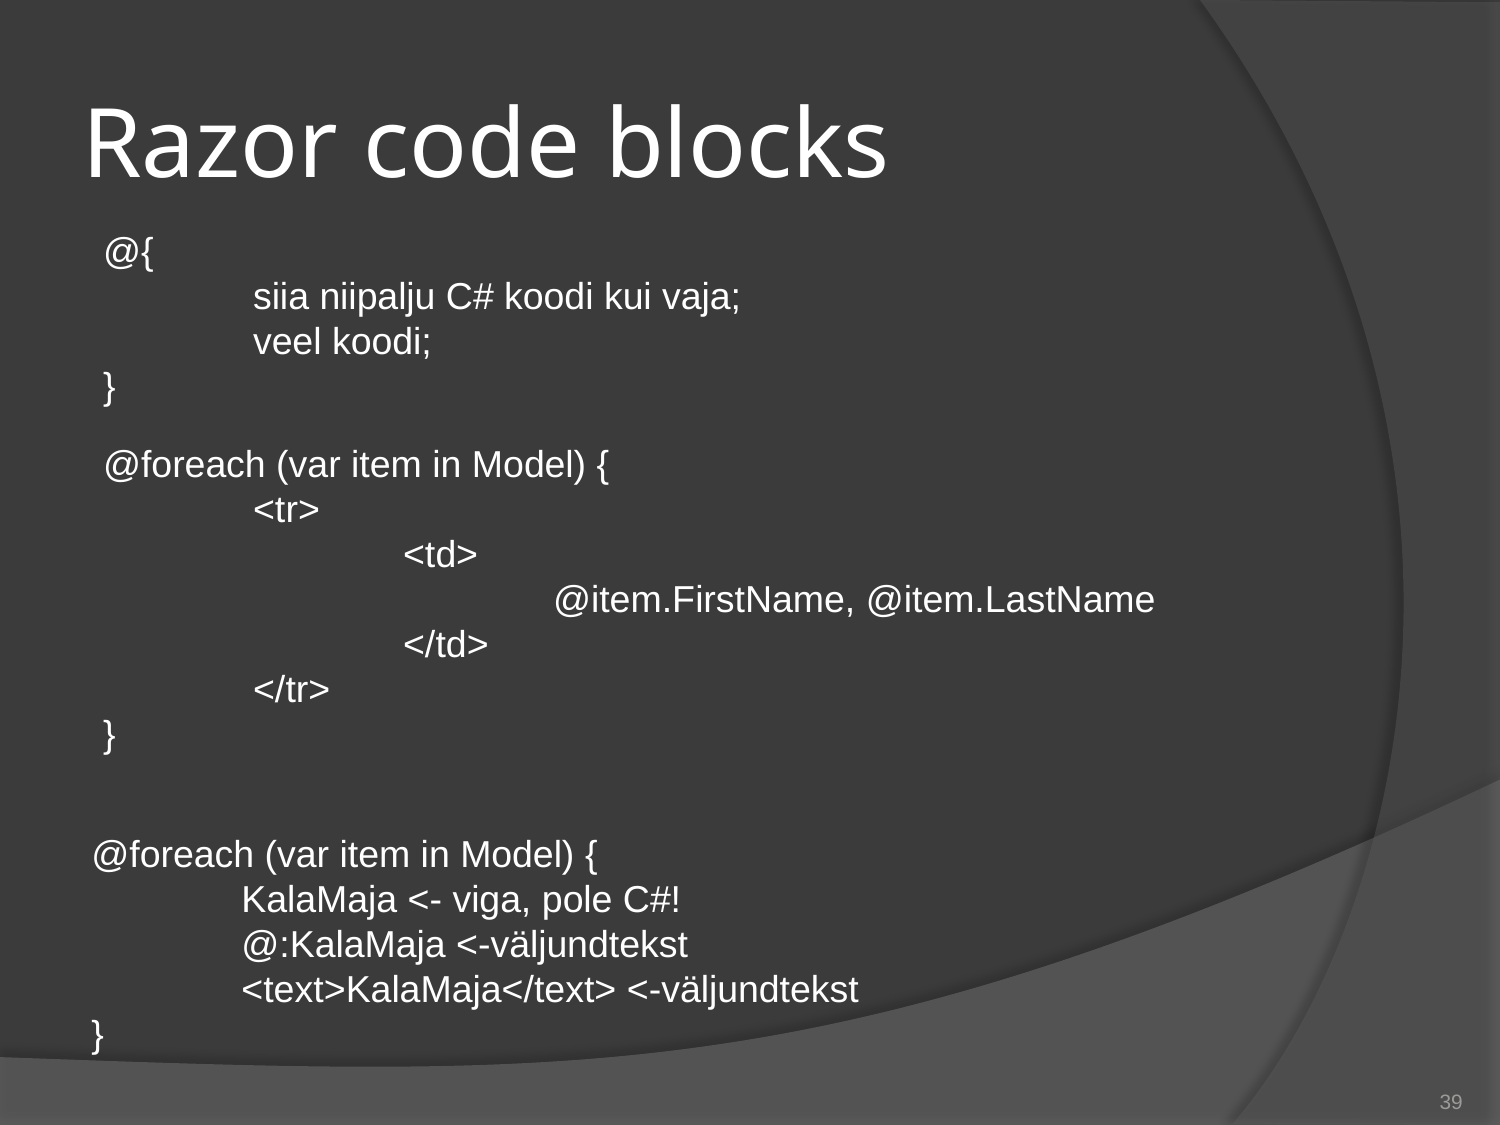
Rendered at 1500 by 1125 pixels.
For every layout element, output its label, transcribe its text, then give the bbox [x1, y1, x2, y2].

text_box @{ siia niipalju C# koodi kui vaja; veel koodi; } [88, 219, 1400, 415]
title Razor code blocks [75, 45, 1300, 233]
slide_number 39 [1337, 1053, 1463, 1114]
text_box @foreach (var item in Model) { KalaMaja <- viga, pole C#! @:KalaMaja <-väljundtekst <text>KalaMaja</text> <-väljundtekst } [76, 822, 1388, 1062]
text_box @foreach (var item in Model) { <tr> <td> @item.FirstName, @item.LastName </td> </tr> } [88, 432, 1400, 763]
